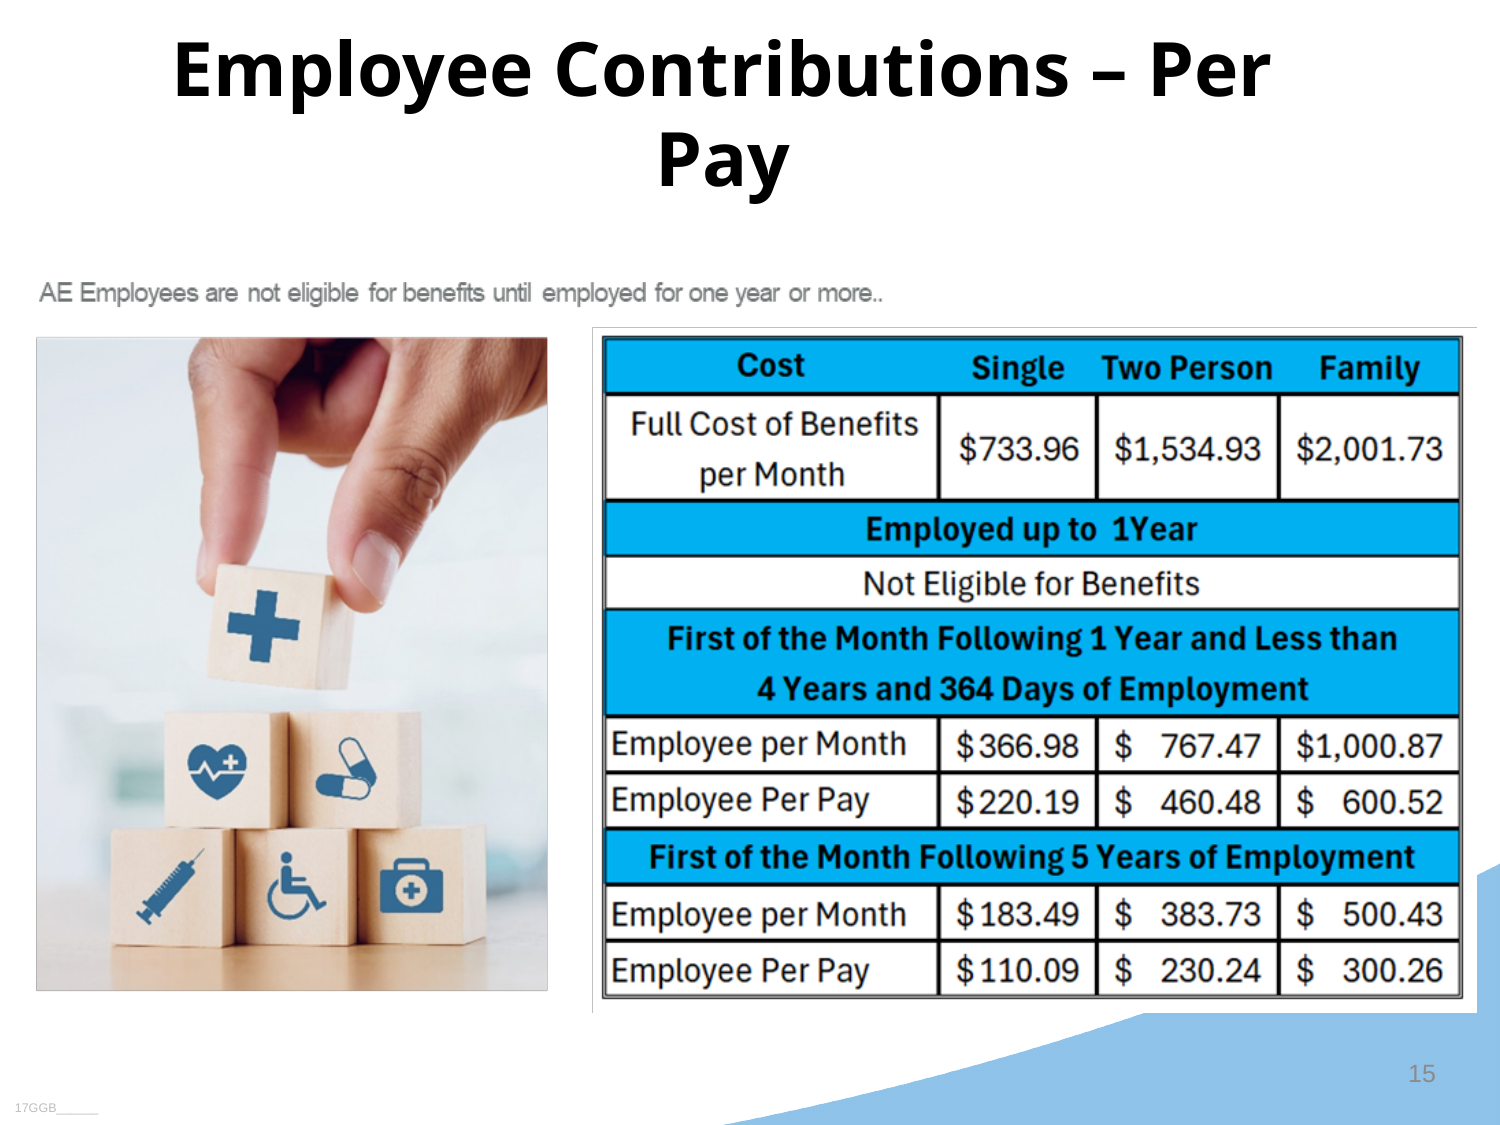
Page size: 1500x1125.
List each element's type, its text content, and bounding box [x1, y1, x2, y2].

picture [23, 266, 1500, 1125]
title Employee Contributions – Per Pay [126, 95, 1319, 210]
text_box [109, 1021, 1121, 1125]
text_box 15 [1337, 1042, 1452, 1103]
